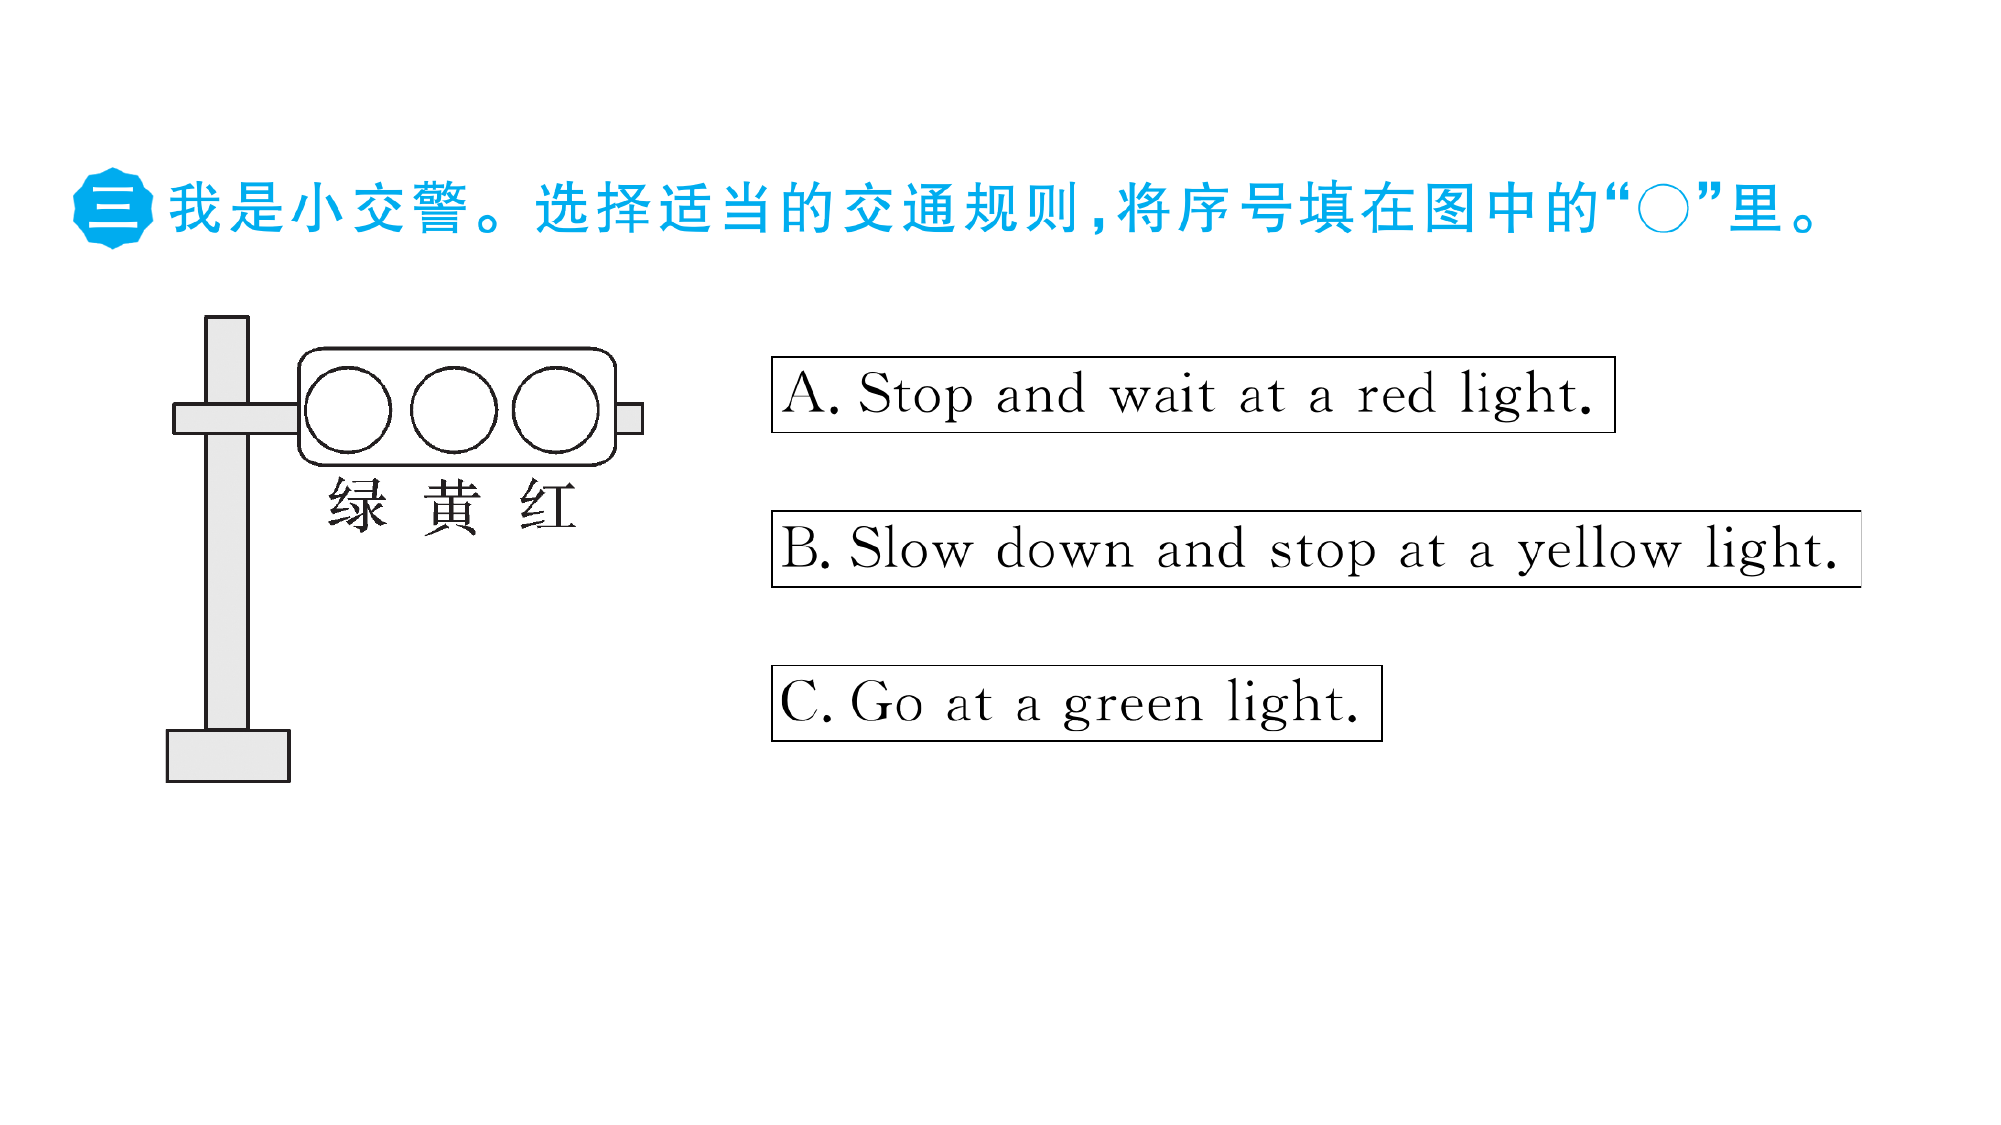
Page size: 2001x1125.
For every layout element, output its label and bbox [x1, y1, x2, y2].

picture [68, 135, 1959, 818]
